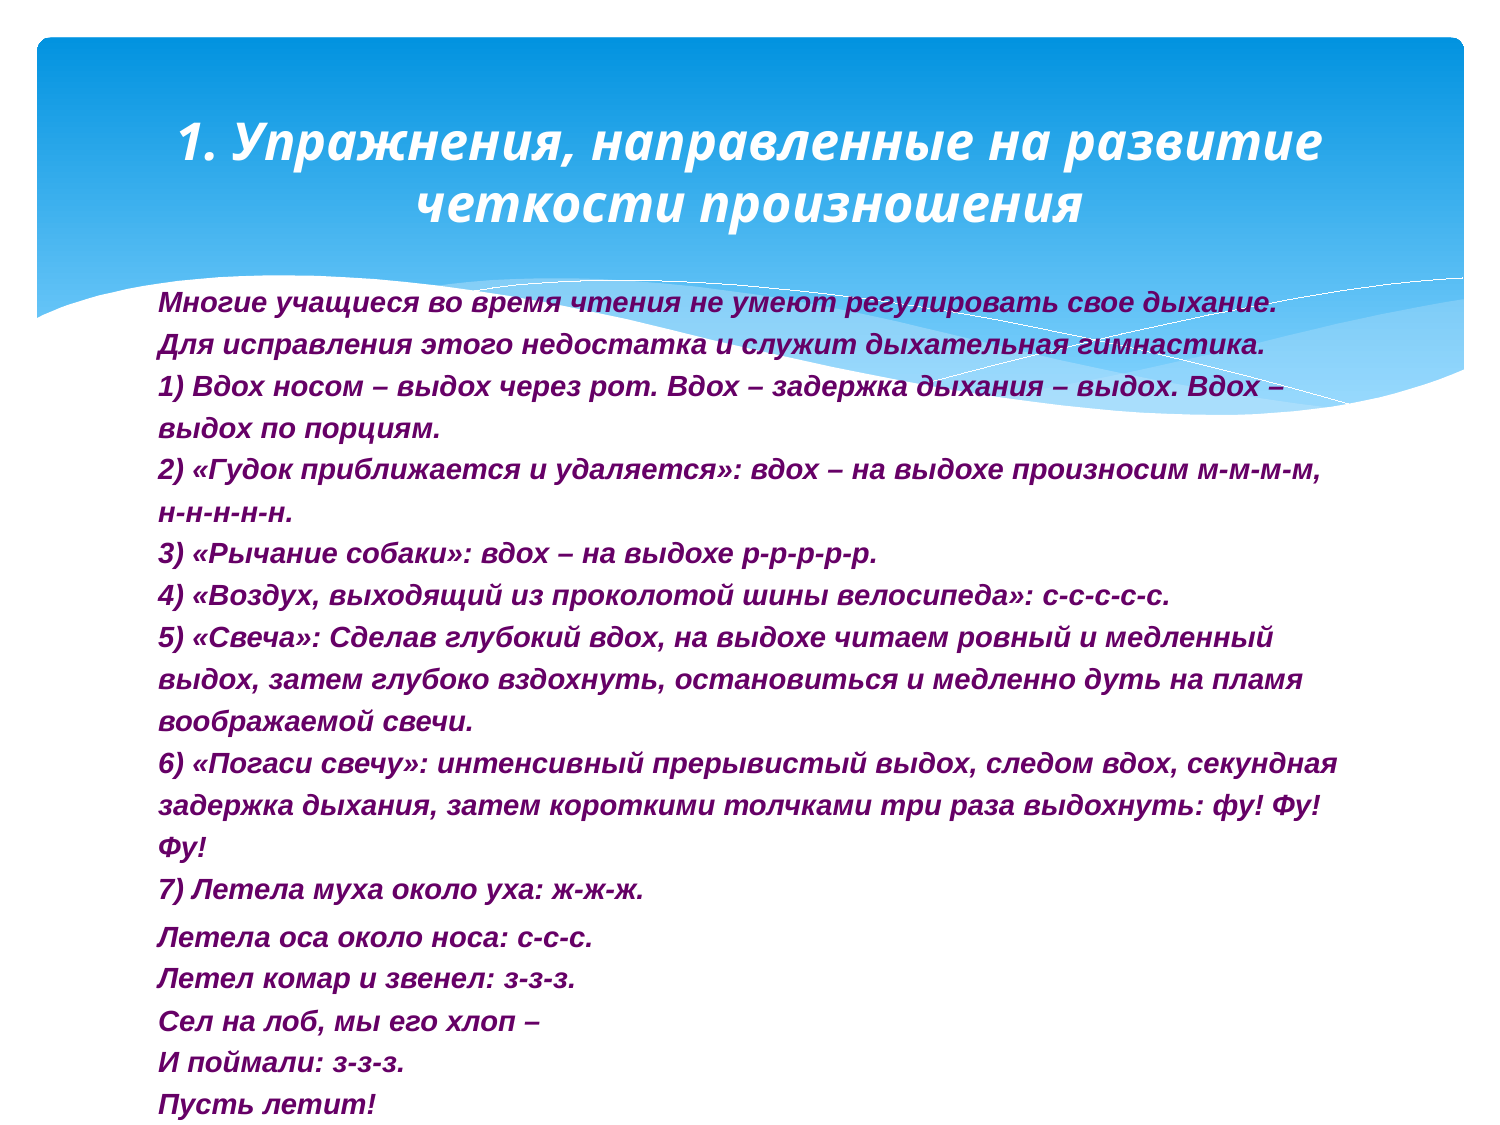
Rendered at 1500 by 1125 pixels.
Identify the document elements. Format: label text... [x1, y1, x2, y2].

title 1. Упражнения, направленные на развитие четкости произношения [75, 99, 1425, 305]
list Многие учащиеся во время чтения не умеют регулировать свое дыхание. Для исправления этого недостатка и служит дыхательная гимнастика. 1) Вдох носом – выдох через рот. Вдох – задержка дыхания – выдох. Вдох – выдох по порциям. 2) «Гудок приближается и удаляется»: вдох – на выдохе произносим м-м-м-м, н-н-н-н-н. 3) «Рычание собаки»: вдох – на выдохе р-р-р-р-р. 4) «Воздух, выходящий из проколотой шины велосипеда»: с-с-с-с-с. 5) «Свеча»: Сделав глубокий вдох, на выдохе читаем ровный и медленный выдох, затем глубоко вздохнуть, остановиться и медленно дуть на пламя воображаемой свечи. 6) «Погаси свечу»: интенсивный прерывистый выдох, следом вдох, секундная задержка дыхания, затем короткими толчками три раза выдохнуть: фу! Фу! Фу! 7) Летела муха около уха: ж-ж-ж. Летела оса около носа: с-с-с. Летел комар и звенел: з-з-з. Сел на лоб, мы его хлоп – И поймали: з-з-з. Пусть летит! [143, 305, 1359, 965]
